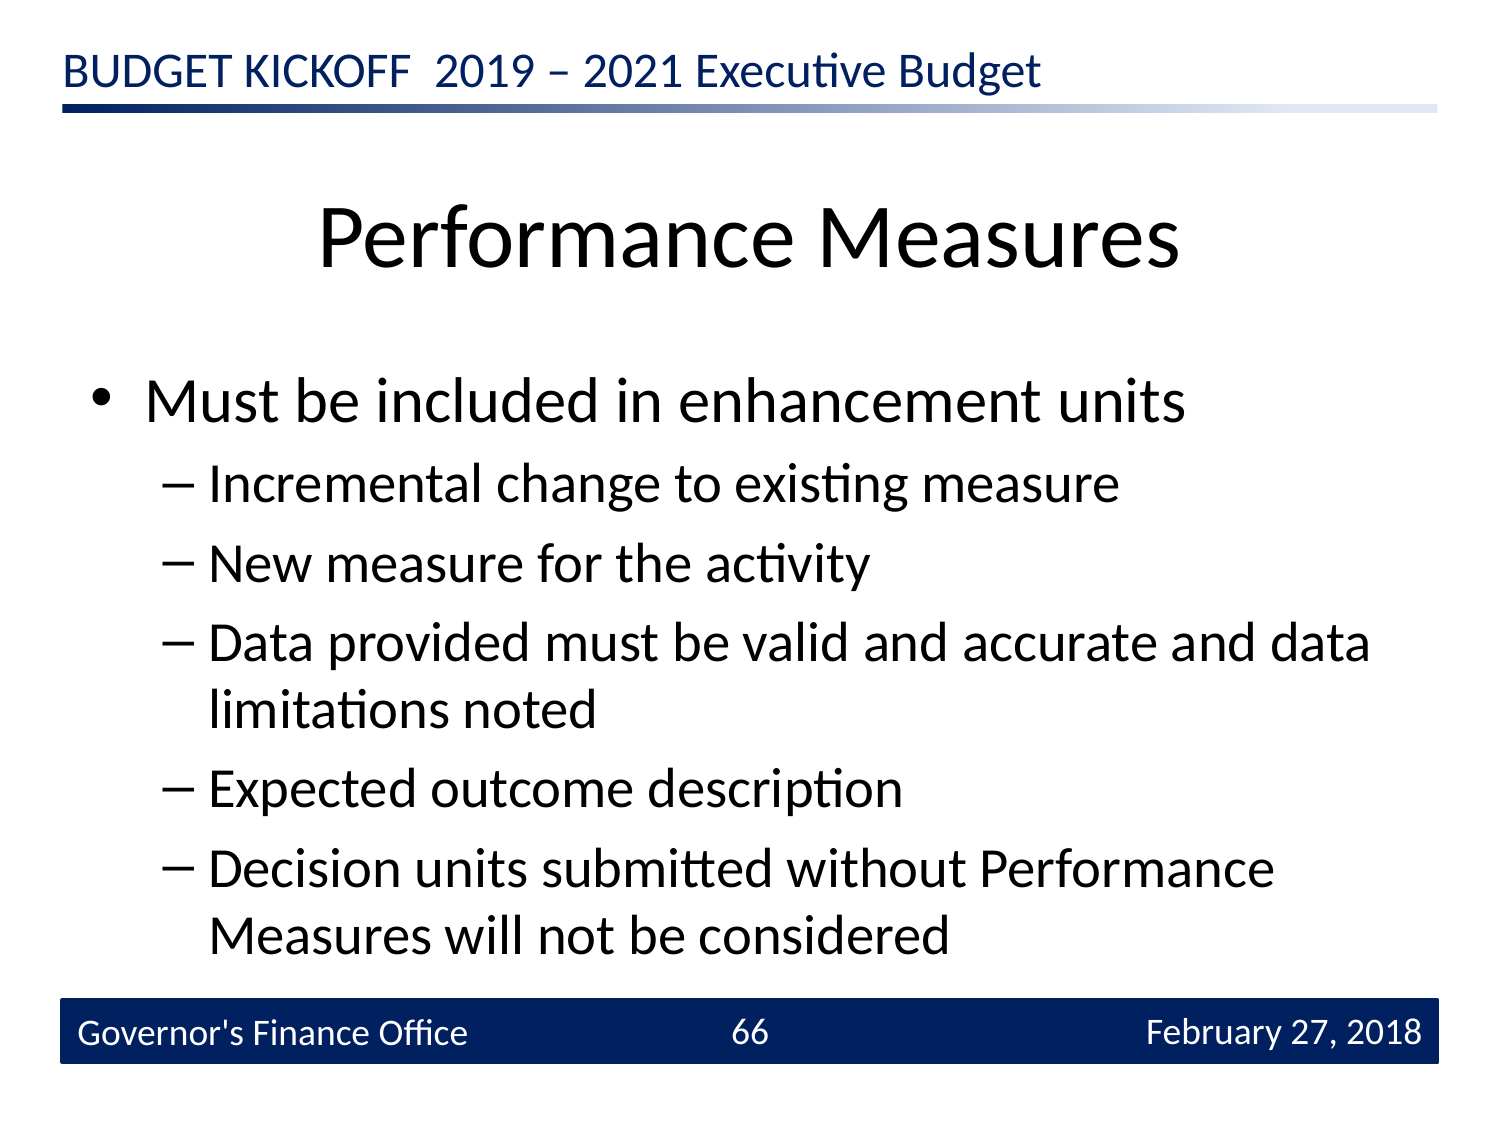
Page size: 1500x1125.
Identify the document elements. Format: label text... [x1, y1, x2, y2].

footer Governor's Finance Office [62, 1000, 550, 1061]
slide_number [1087, 999, 1438, 1060]
title Performance Measures [75, 137, 1425, 325]
slide_number 66 [575, 999, 925, 1060]
list Must be included in enhancement units Incremental change to existing measure New measure for the activity Data provided must be valid and accurate and data limitations noted Expected outcome description Decision units submitted without Performance Measures will not be considered [75, 350, 1425, 975]
